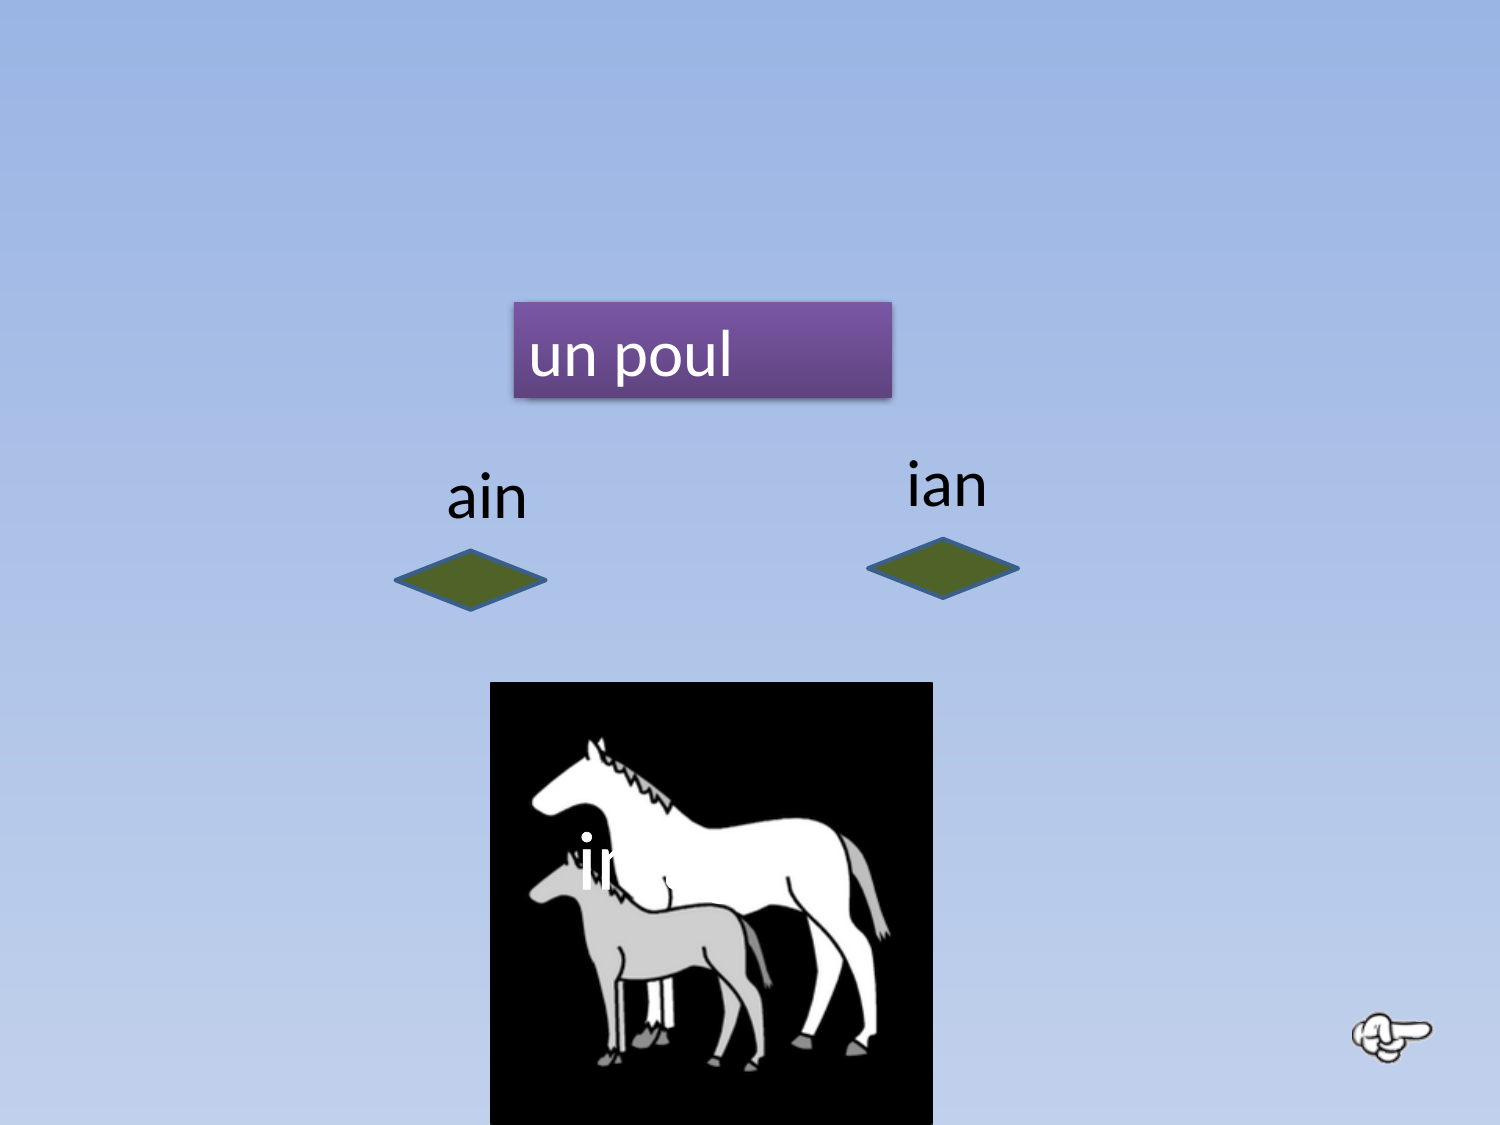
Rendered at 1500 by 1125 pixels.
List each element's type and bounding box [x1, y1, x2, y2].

text_box [0, 0, 1500, 1125]
picture [1352, 1011, 1470, 1067]
text_box [393, 548, 548, 612]
text_box [865, 536, 1021, 600]
picture [489, 682, 933, 1125]
